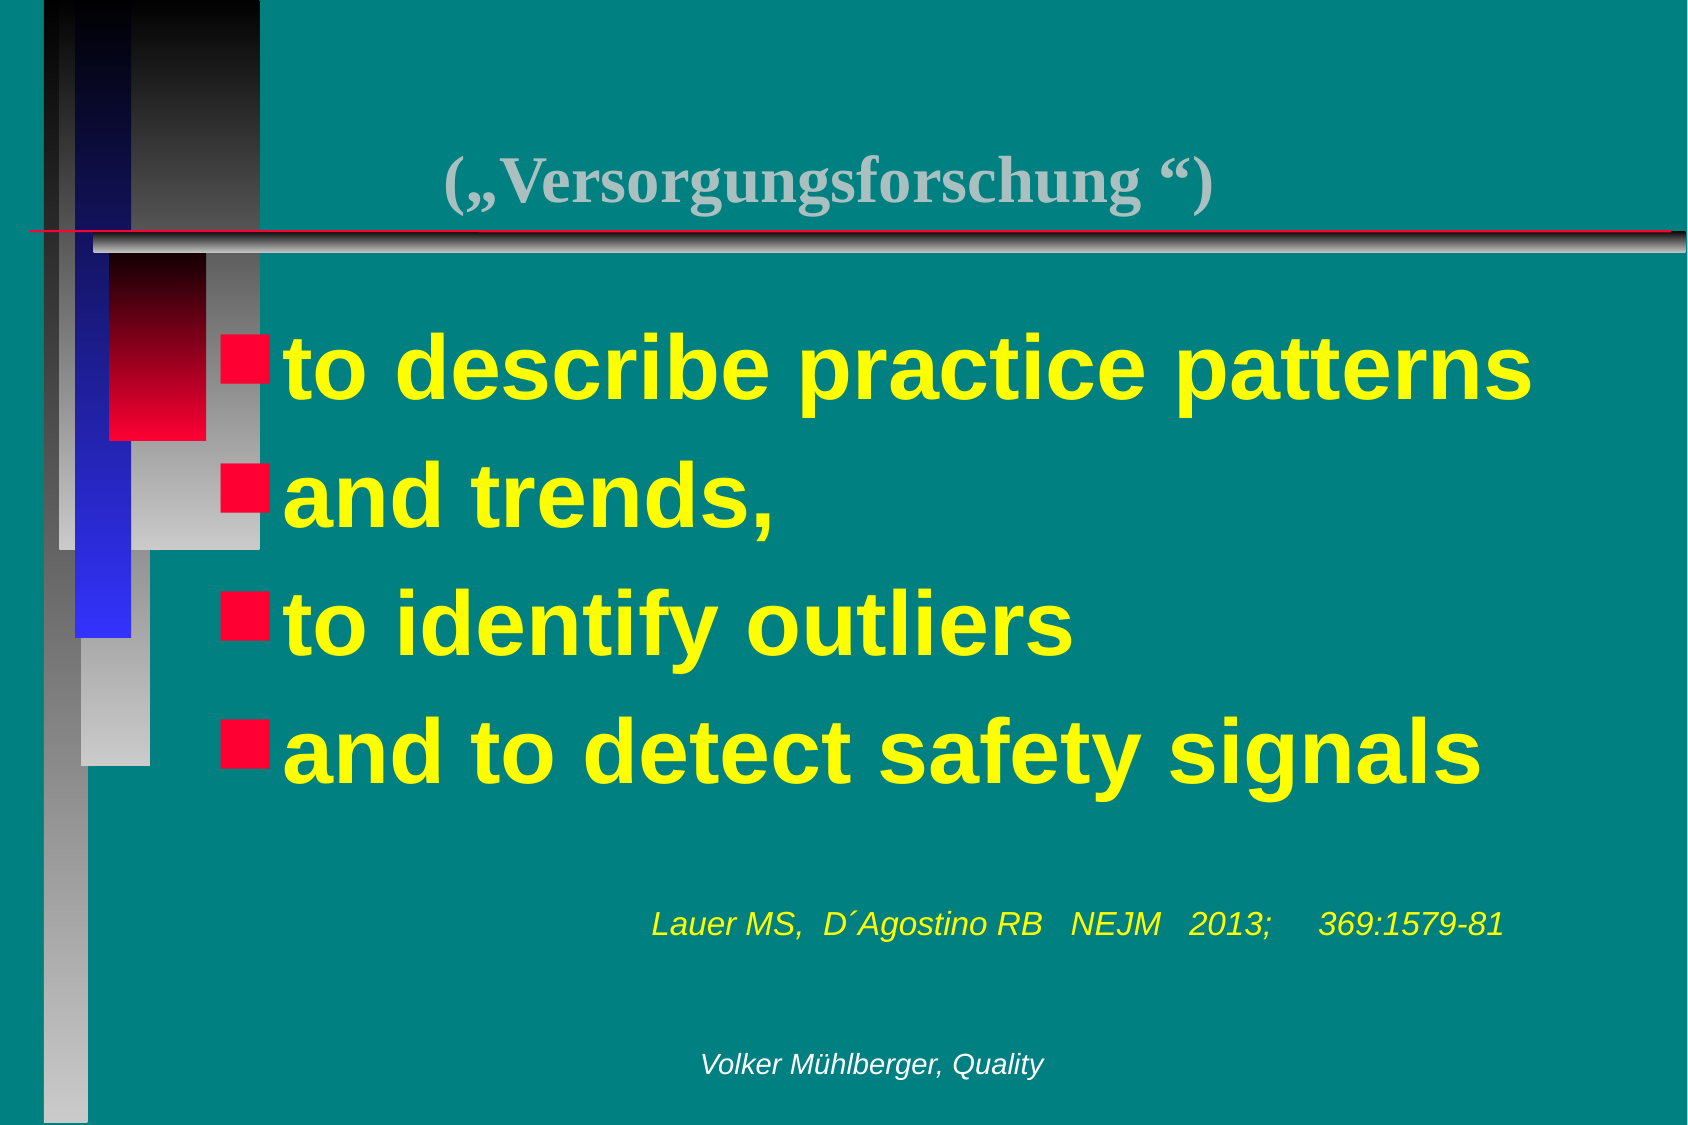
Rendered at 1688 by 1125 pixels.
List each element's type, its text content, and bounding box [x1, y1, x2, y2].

title („Versorgungsforschung “) [140, 37, 1576, 229]
list to describe practice patterns and trends, to identify outliers and to detect safety signals Lauer MS, D´Agostino RB NEJM 2013; 369:1579-81 [210, 299, 1646, 976]
footer Volker Mühlberger, Quality [604, 1024, 1140, 1101]
